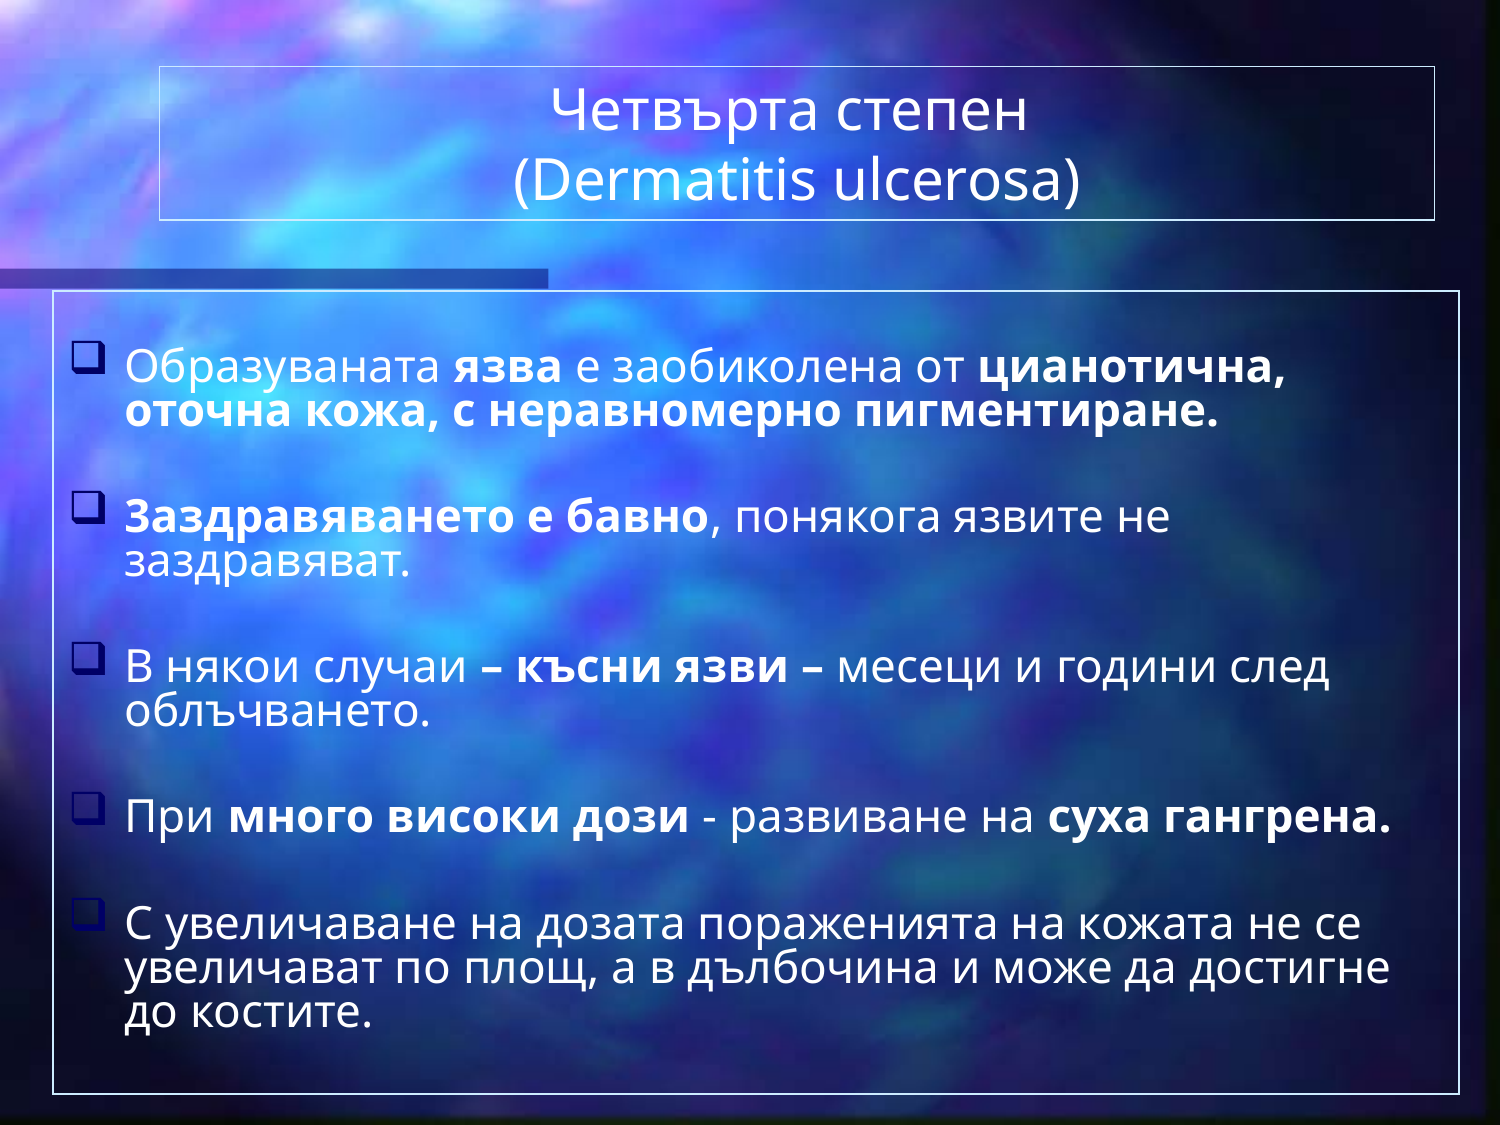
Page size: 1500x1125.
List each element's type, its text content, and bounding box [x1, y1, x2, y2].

list Образуваната язва е заобиколена от цианотична, оточна кожа, с неравномерно пигментиране. 3аздравяването е бавно, понякога язвите не заздравяват. В някои случаи – късни язви – месеци и години след облъчването. При много високи дози - развиване на суха гангрена. С увеличаване на дозата пораженията на кожата не се увеличават по площ, а в дълбочина и може да достигне до костите. [52, 290, 1460, 1095]
title Четвърта степен (Dermatitis ulcerosa) [159, 66, 1435, 221]
picture [0, 0, 1500, 1125]
